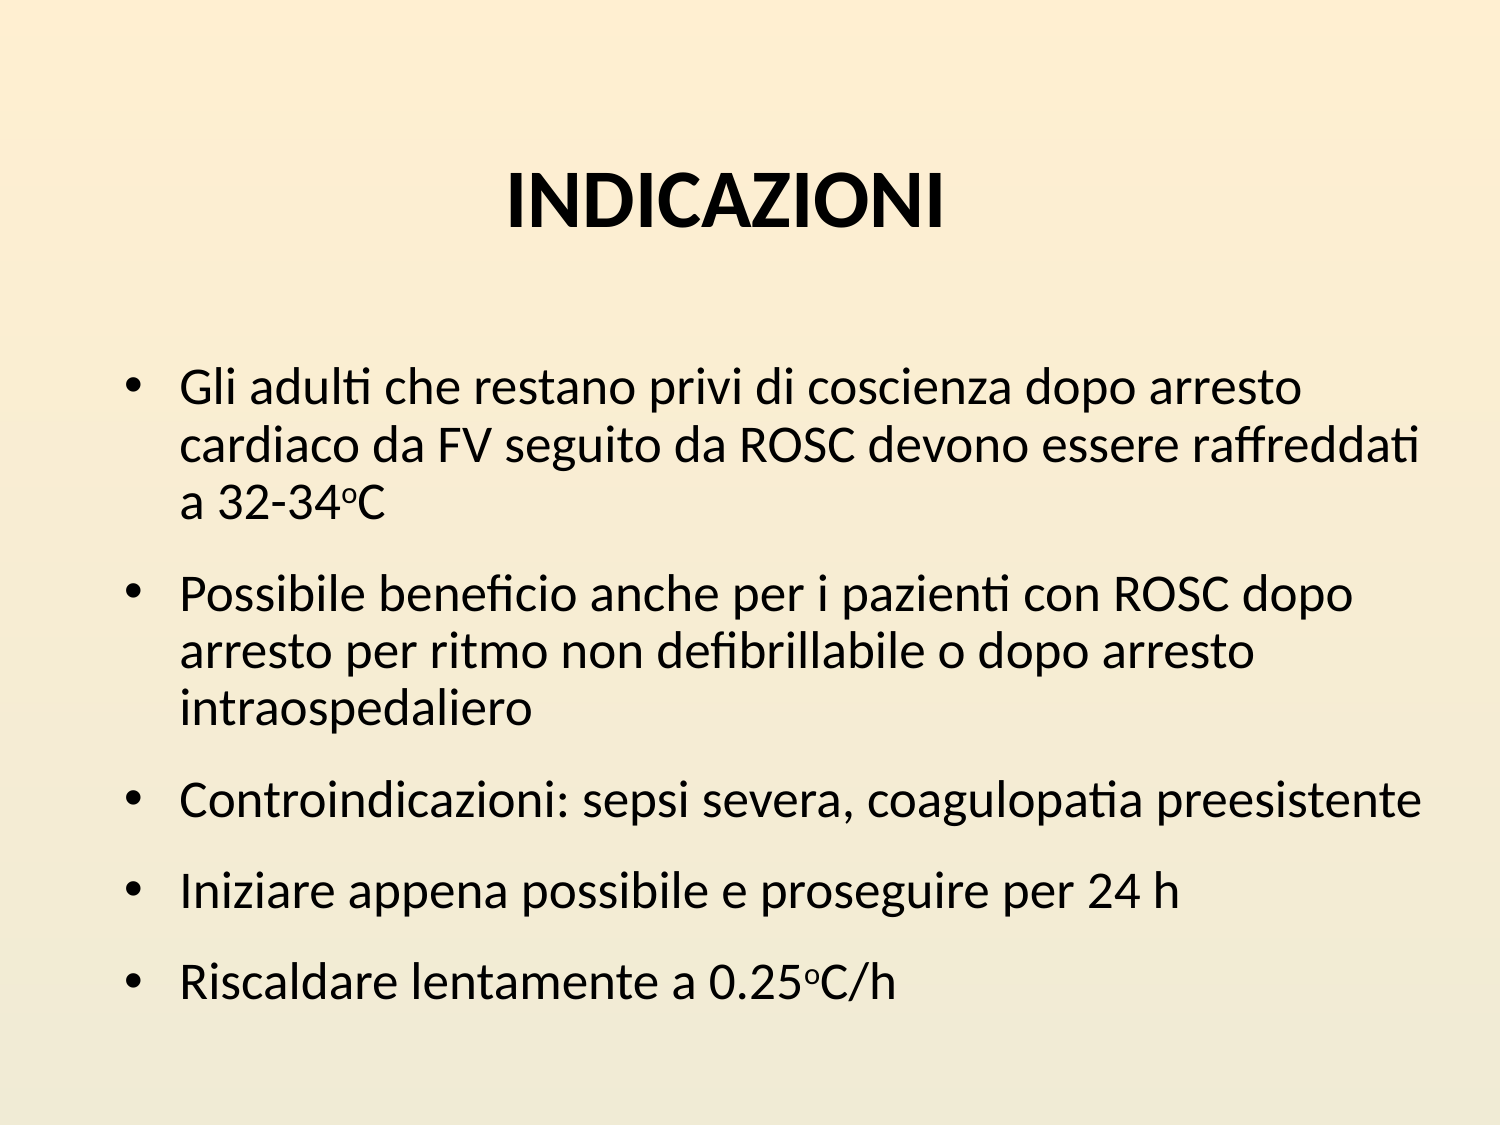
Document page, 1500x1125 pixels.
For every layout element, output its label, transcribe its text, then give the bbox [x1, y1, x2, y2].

text_box INDICAZIONI [159, 137, 1294, 252]
text_box Gli adulti che restano privi di coscienza dopo arresto cardiaco da FV seguito da ROSC devono essere raffreddati a 32-34oC Possibile beneficio anche per i pazienti con ROSC dopo arresto per ritmo non defibrillabile o dopo arresto intraospedaliero Controindicazioni: sepsi severa, coagulopatia preesistente Iniziare appena possibile e proseguire per 24 h Riscaldare lentamente a 0.25oC/h [109, 351, 1445, 1030]
